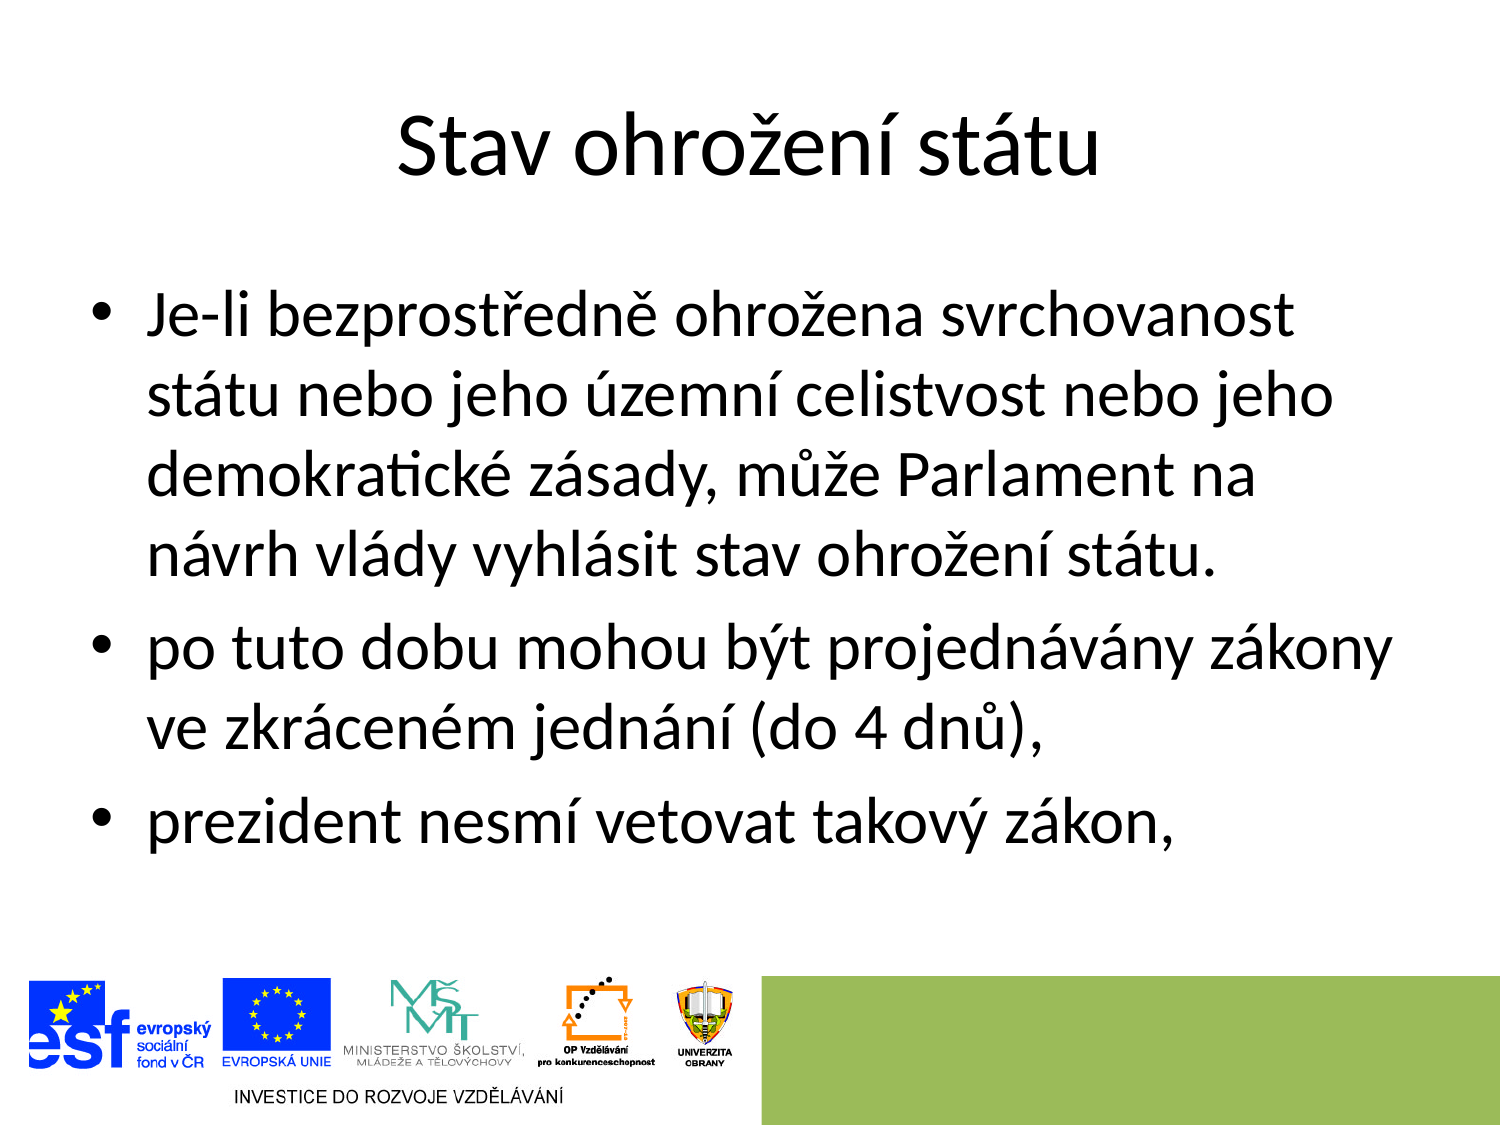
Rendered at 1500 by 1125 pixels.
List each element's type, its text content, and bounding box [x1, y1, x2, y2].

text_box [29, 975, 1500, 1125]
title Stav ohrožení státu [75, 45, 1425, 233]
list Je-li bezprostředně ohrožena svrchovanost státu nebo jeho územní celistvost nebo jeho demokratické zásady, může Parlament na návrh vlády vyhlásit stav ohrožení státu. po tuto dobu mohou být projednávány zákony ve zkráceném jednání (do 4 dnů), prezident nesmí vetovat takový zákon, [75, 262, 1425, 974]
